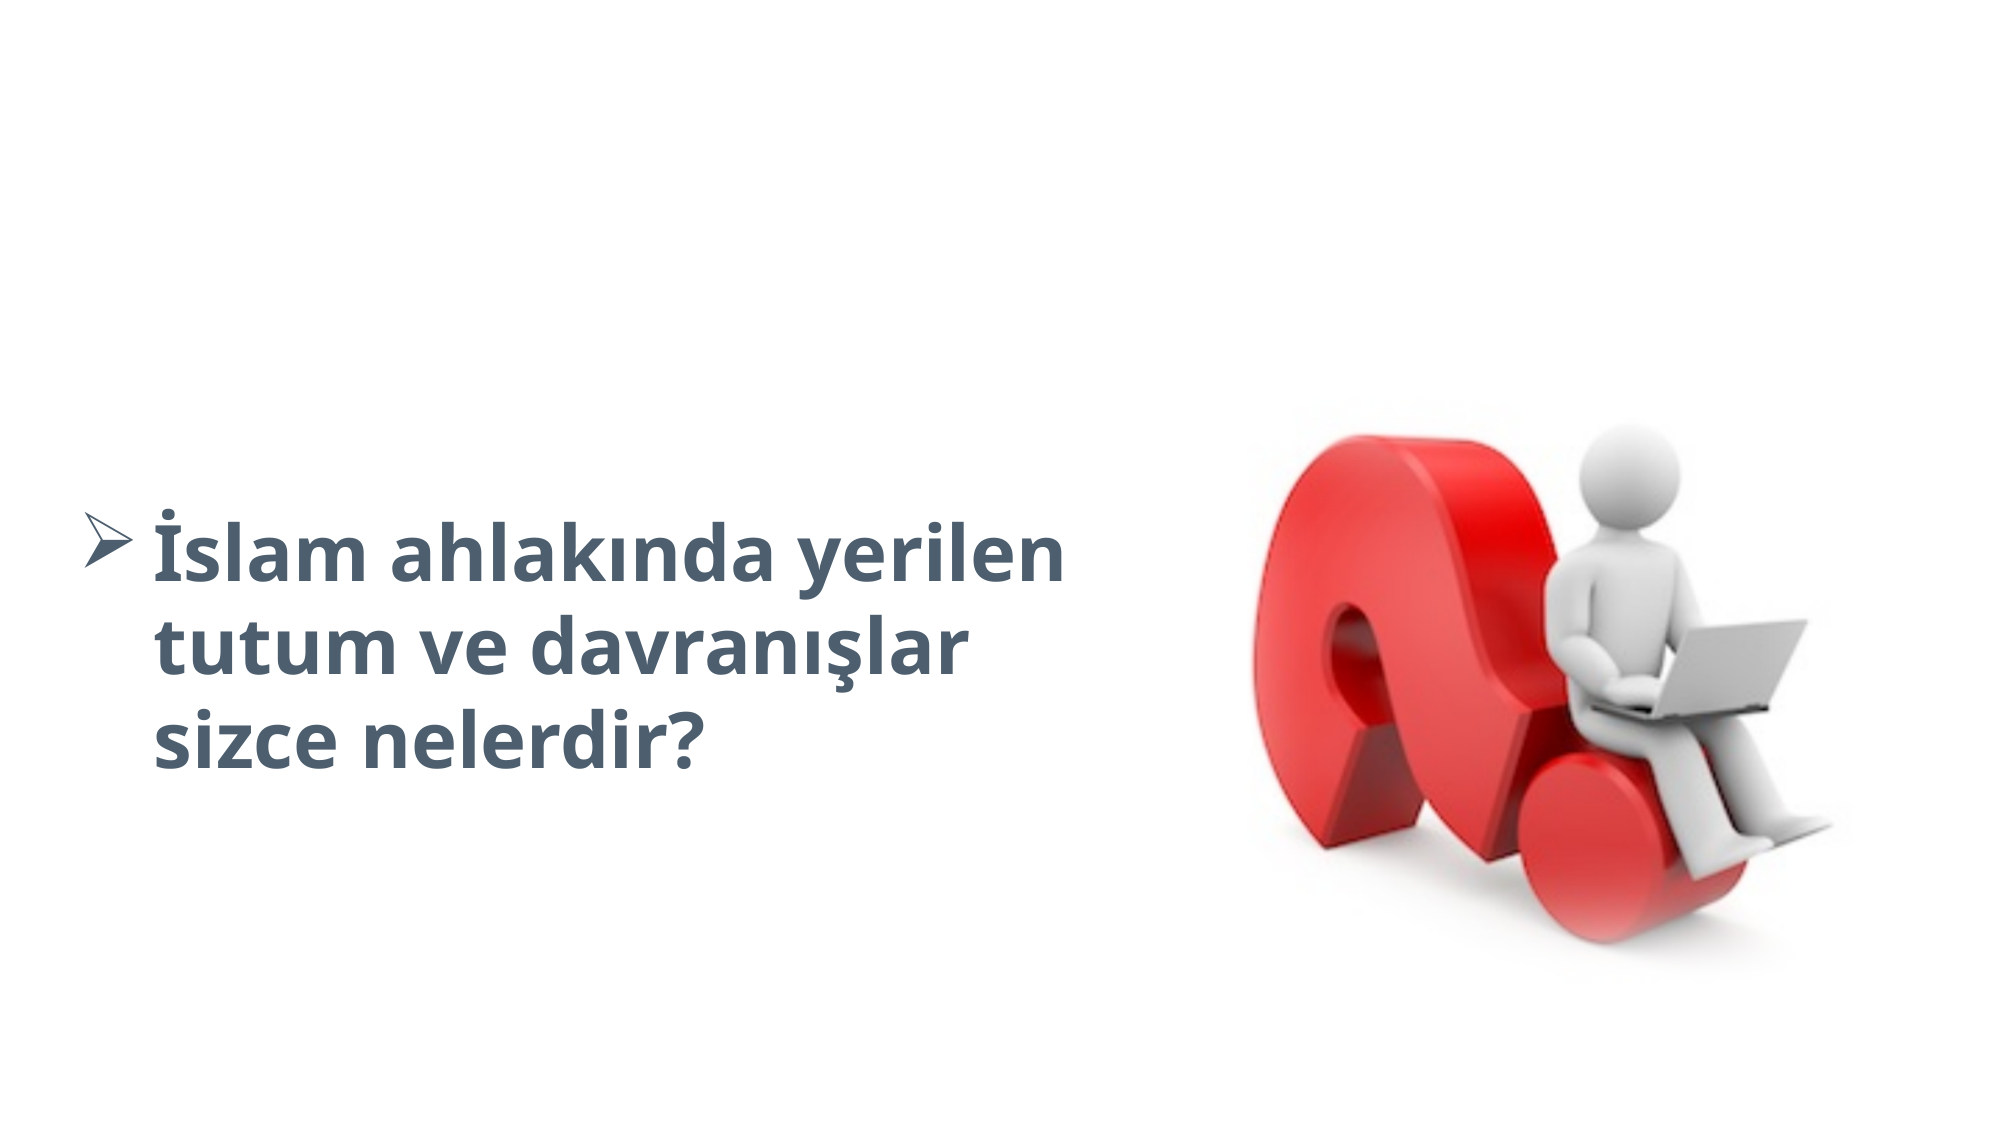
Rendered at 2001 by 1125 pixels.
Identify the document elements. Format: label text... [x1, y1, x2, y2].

picture [1118, 313, 1953, 1042]
text_box İslam ahlakında yerilen tutum ve davranışlar sizce nelerdir? [0, 496, 1118, 792]
